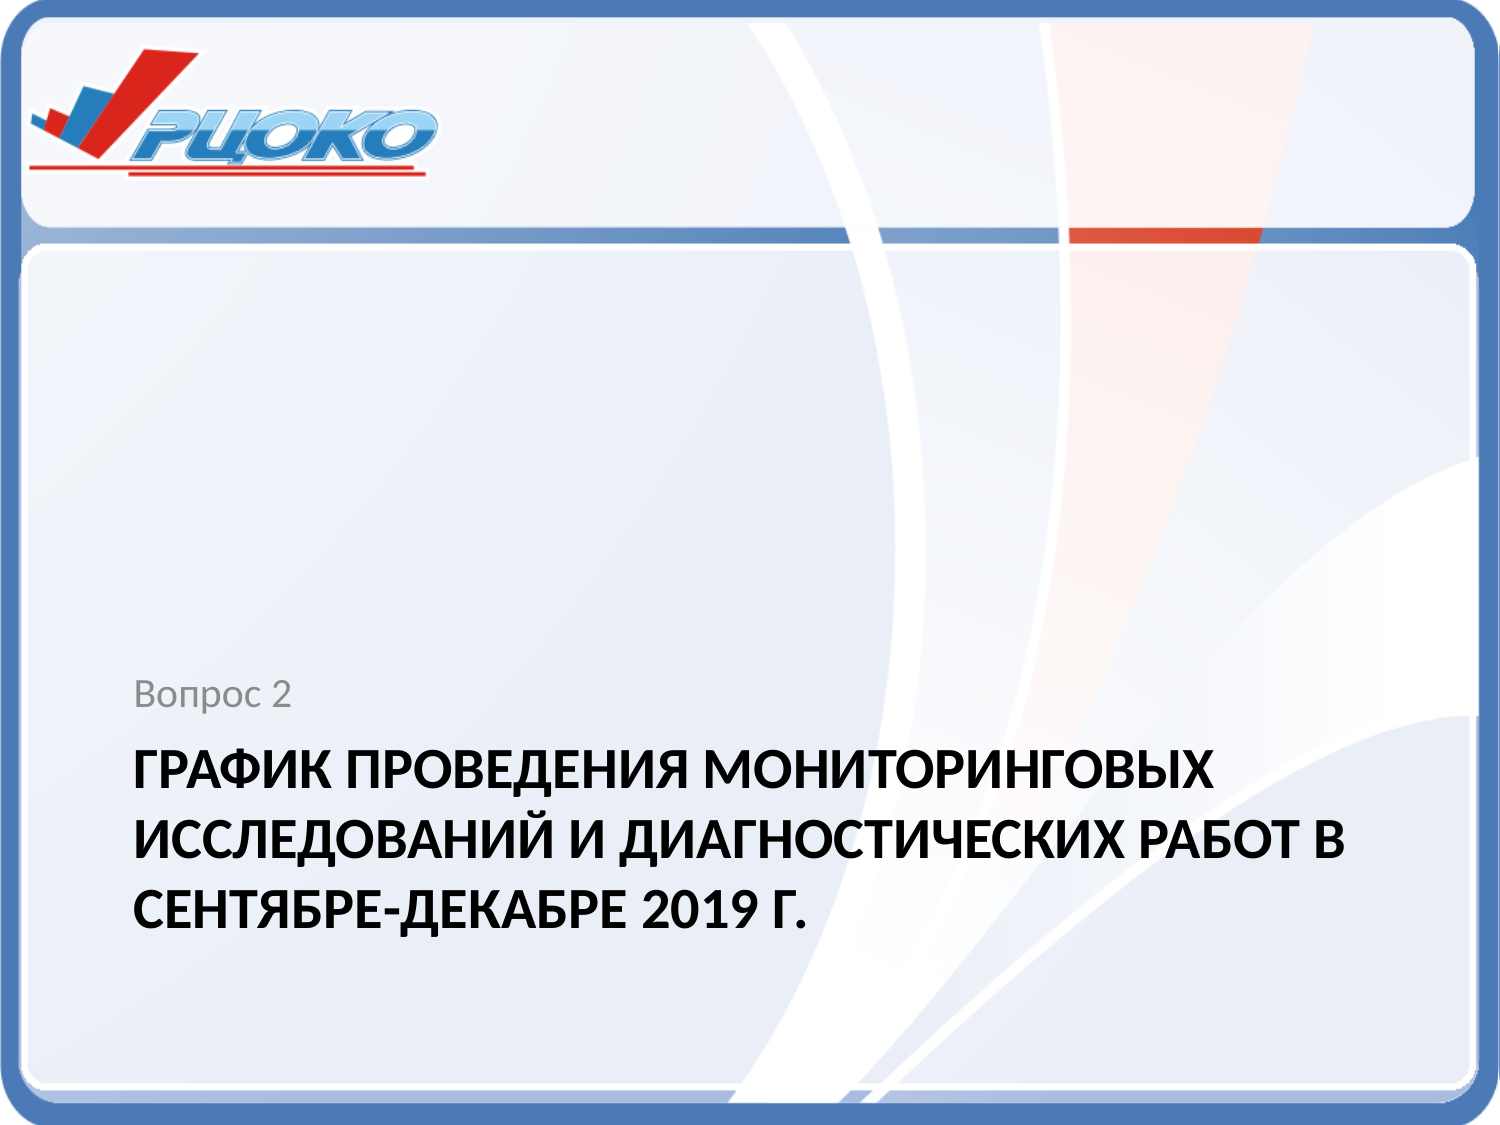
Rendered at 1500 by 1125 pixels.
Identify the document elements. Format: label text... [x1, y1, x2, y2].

title График проведения мониторинговых исследований и диагностических работ в сентябре-декабре 2019 г. [118, 723, 1394, 947]
list Вопрос 2 [118, 476, 1394, 723]
picture [0, 0, 1500, 1125]
